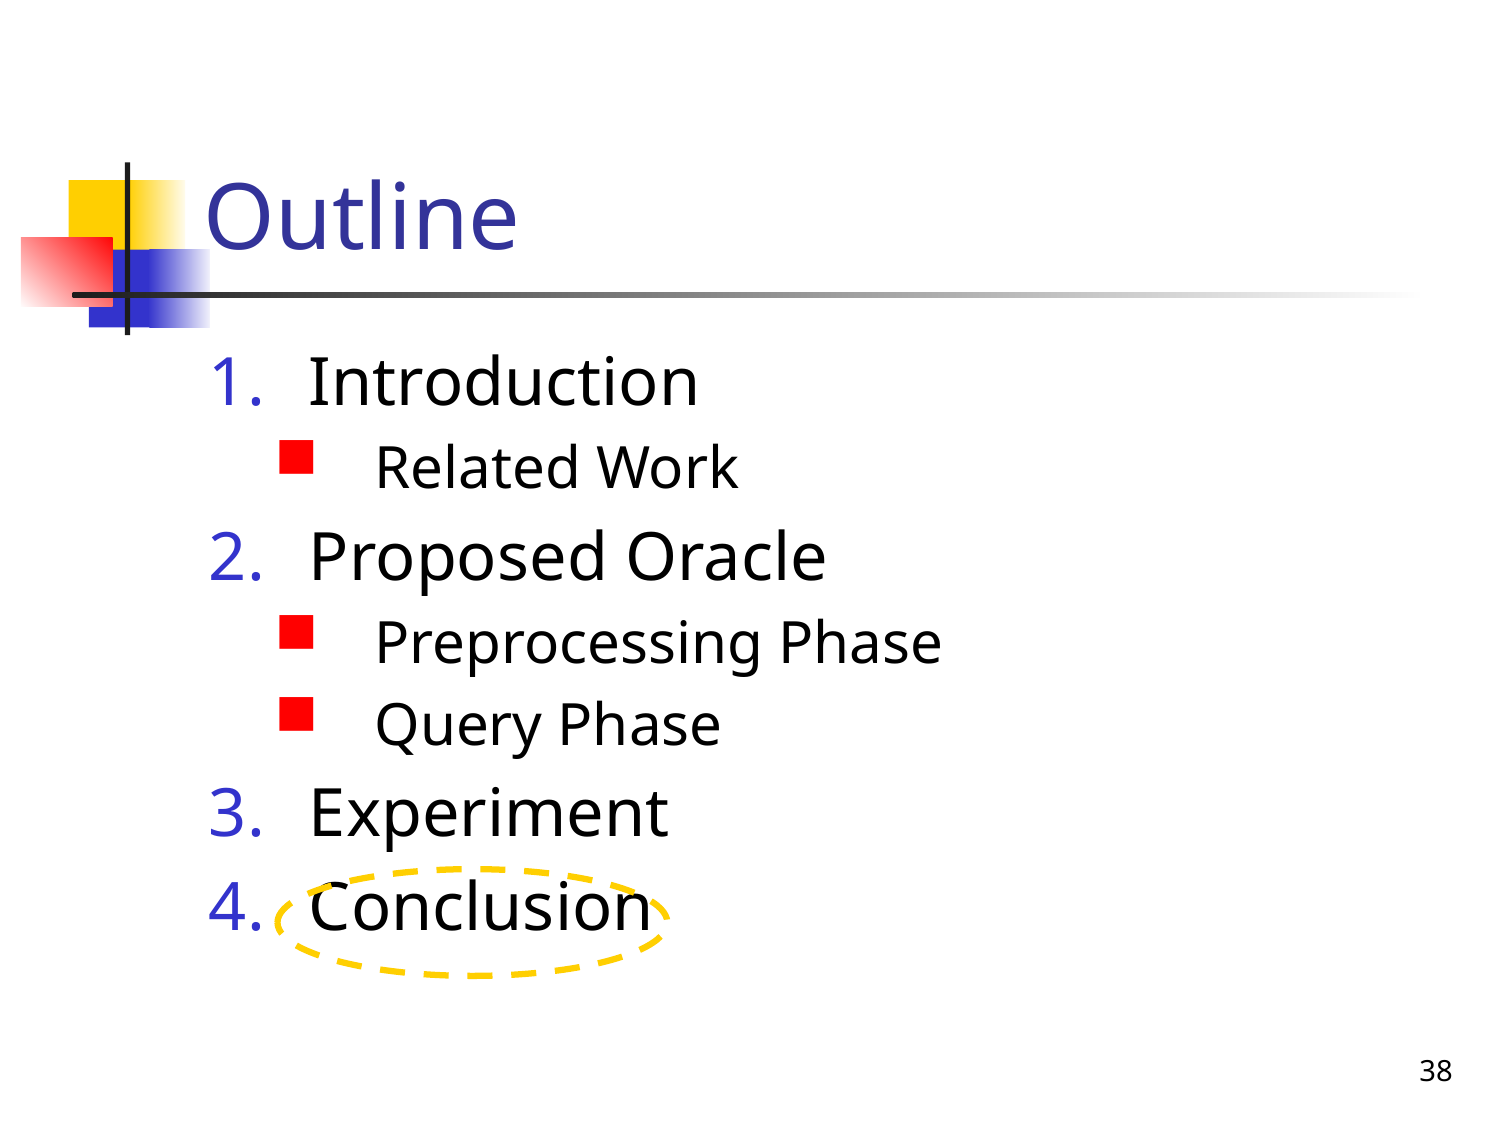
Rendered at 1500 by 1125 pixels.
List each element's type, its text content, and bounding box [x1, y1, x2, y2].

title Outline [188, 35, 1468, 275]
list Introduction Related Work Proposed Oracle Preprocessing Phase Query Phase Experiment Conclusion [193, 331, 1469, 1006]
slide_number 38 [1155, 1024, 1468, 1100]
text_box [277, 869, 668, 976]
